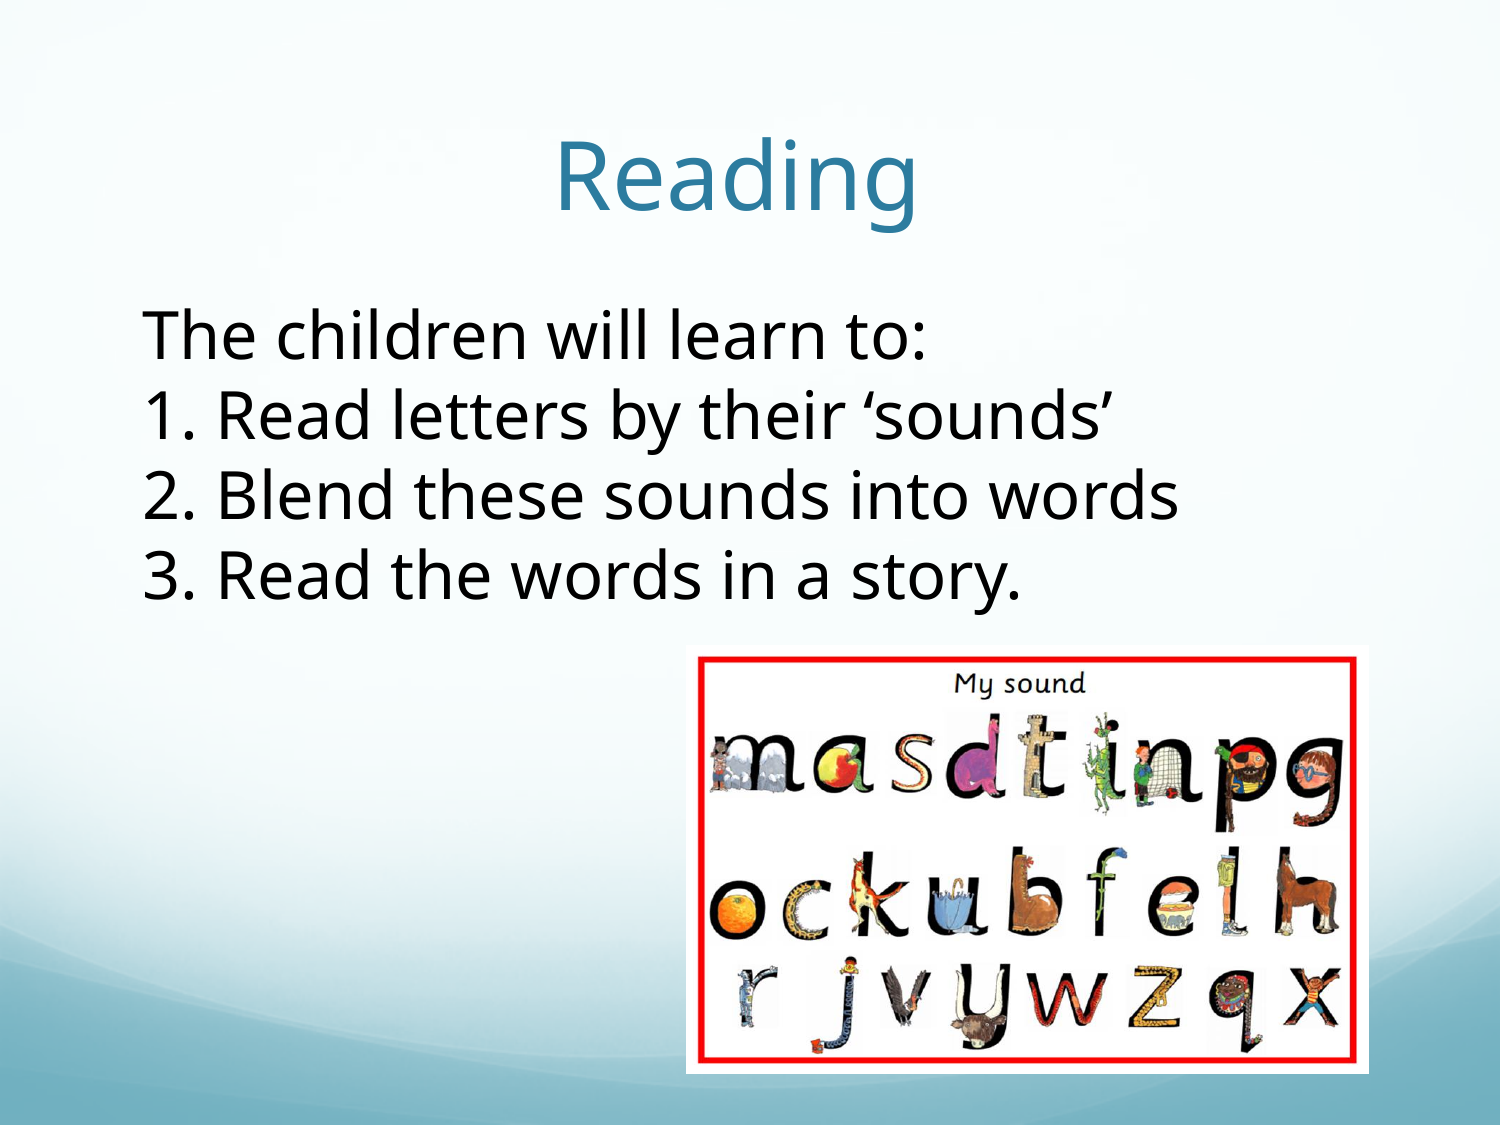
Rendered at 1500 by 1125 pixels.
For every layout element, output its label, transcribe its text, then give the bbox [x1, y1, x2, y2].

picture [685, 645, 1369, 1074]
text_box The children will learn to: 1. Read letters by their ‘sounds’ 2. Blend these sounds into words 3. Read the words in a story. [127, 285, 1410, 665]
title Reading [90, 17, 1410, 237]
